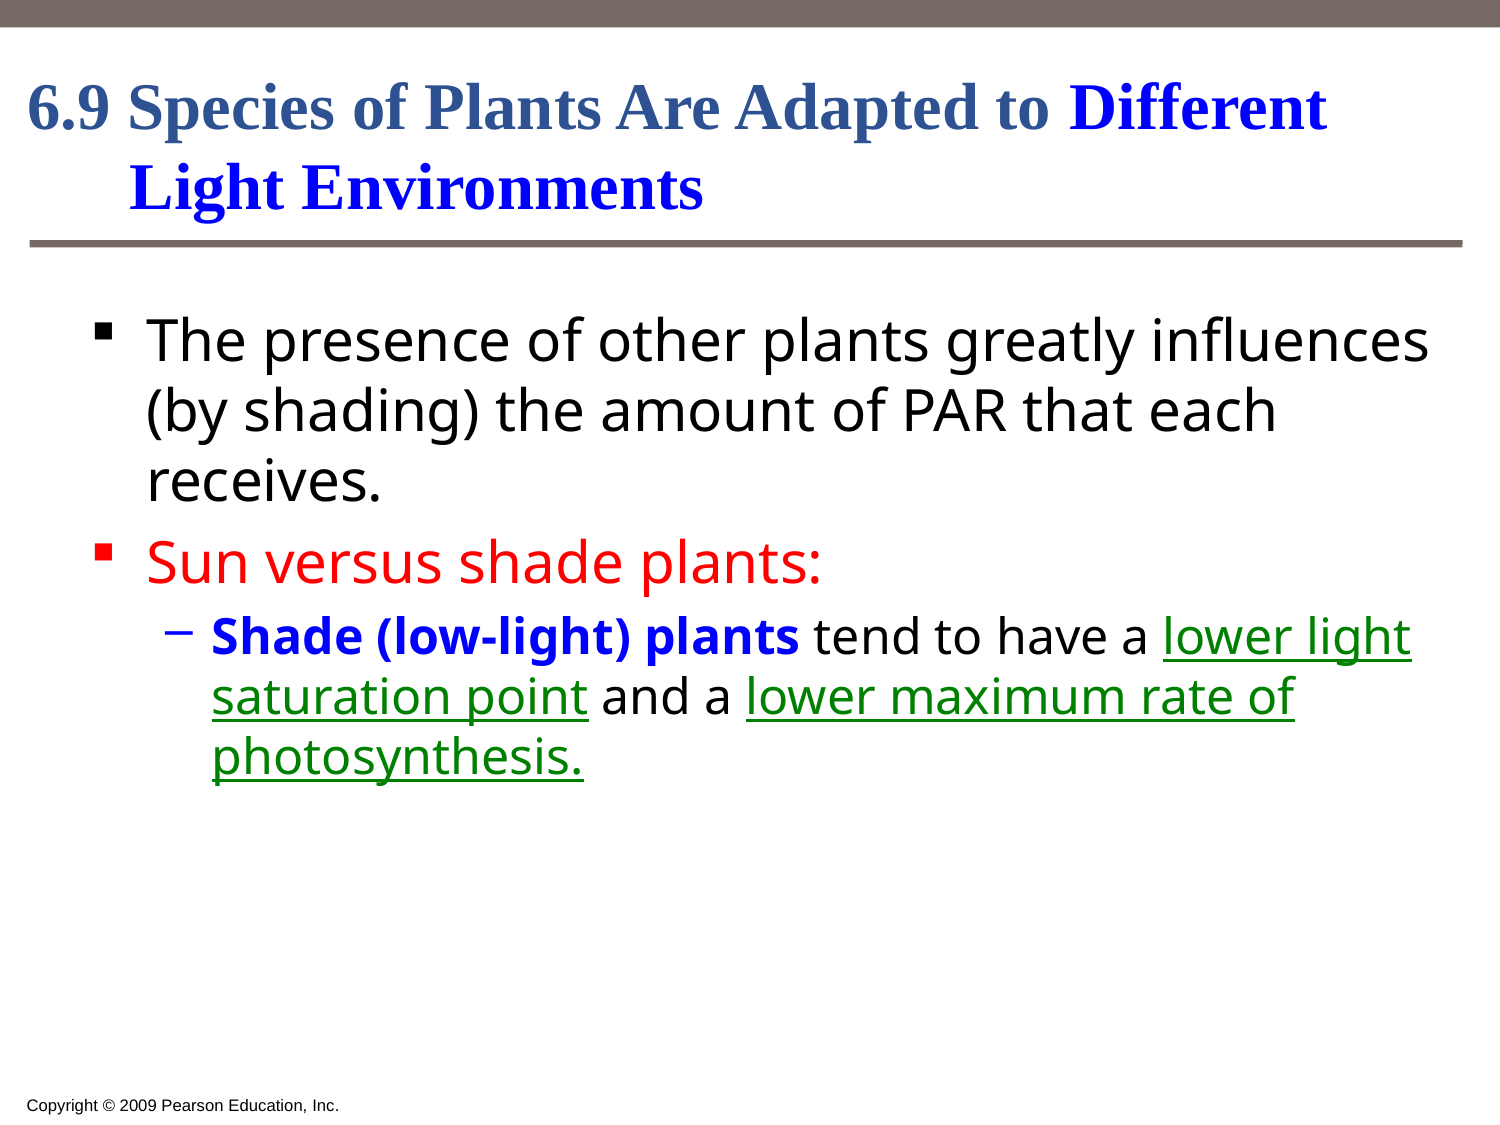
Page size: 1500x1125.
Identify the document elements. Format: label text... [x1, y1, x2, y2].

title 6.9 Species of Plants Are Adapted to Different Light Environments [12, 82, 1500, 284]
list The presence of other plants greatly influences (by shading) the amount of PAR that each receives. Sun versus shade plants: Shade (low-light) plants tend to have a lower light saturation point and a lower maximum rate of photosynthesis. [75, 295, 1475, 1092]
